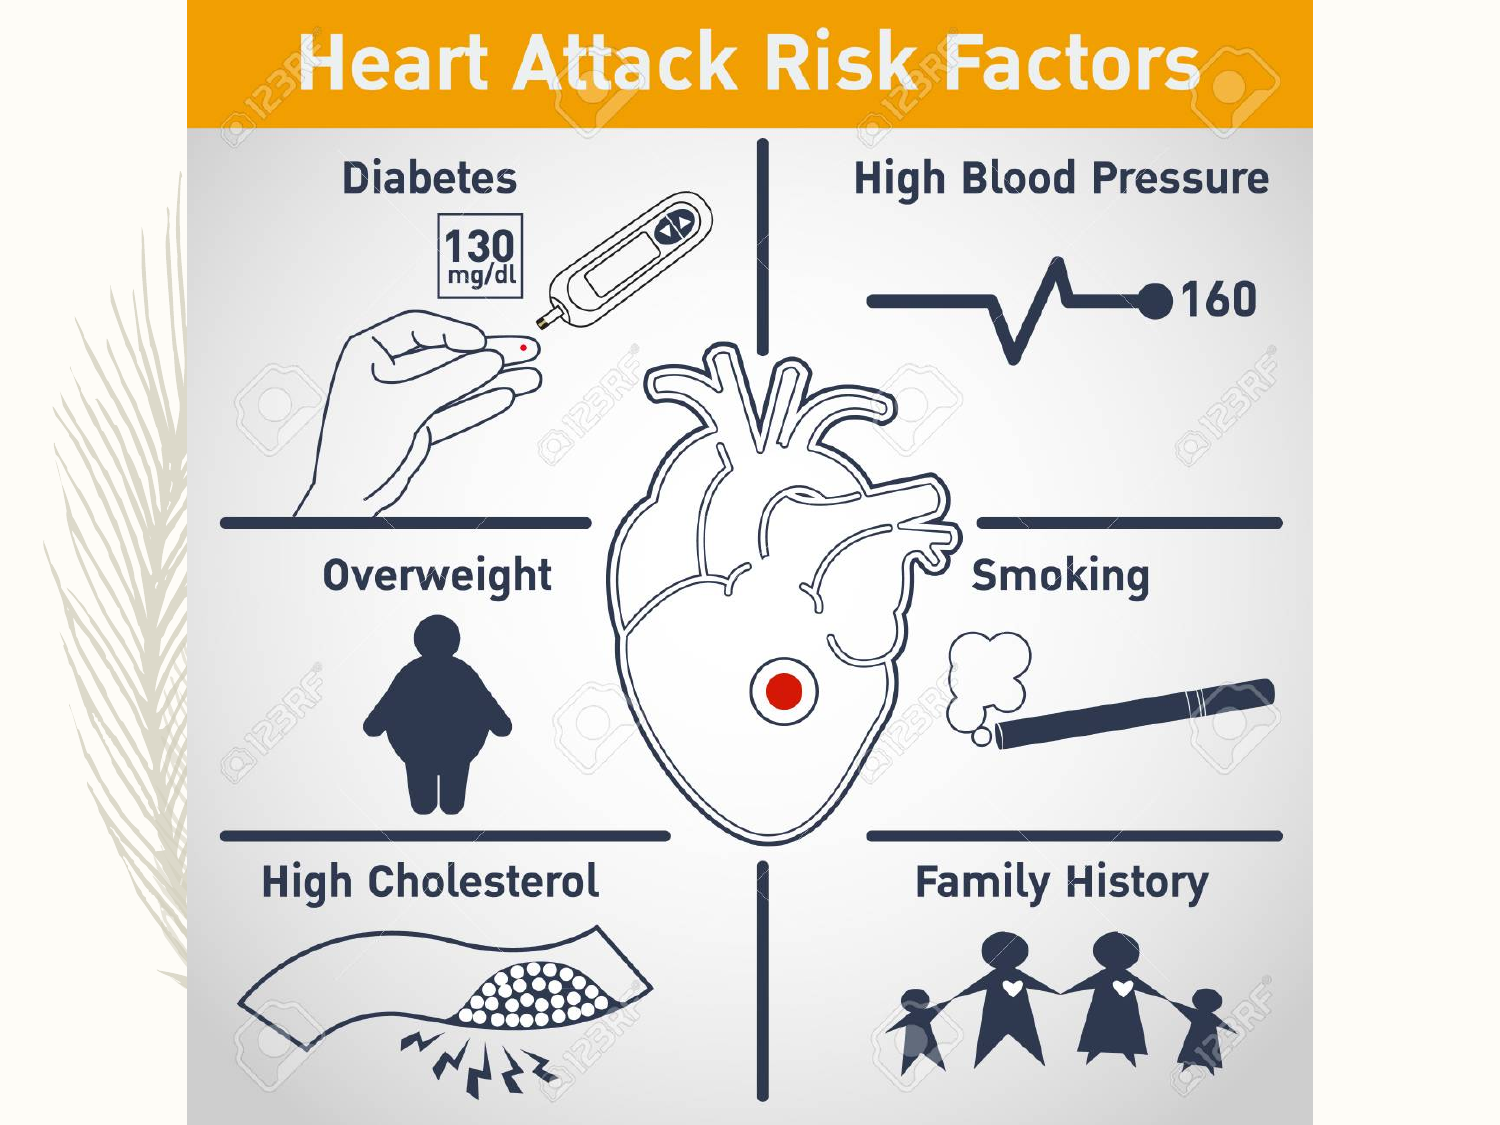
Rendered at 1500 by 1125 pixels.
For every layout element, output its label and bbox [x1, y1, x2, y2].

picture [187, 0, 1313, 1125]
